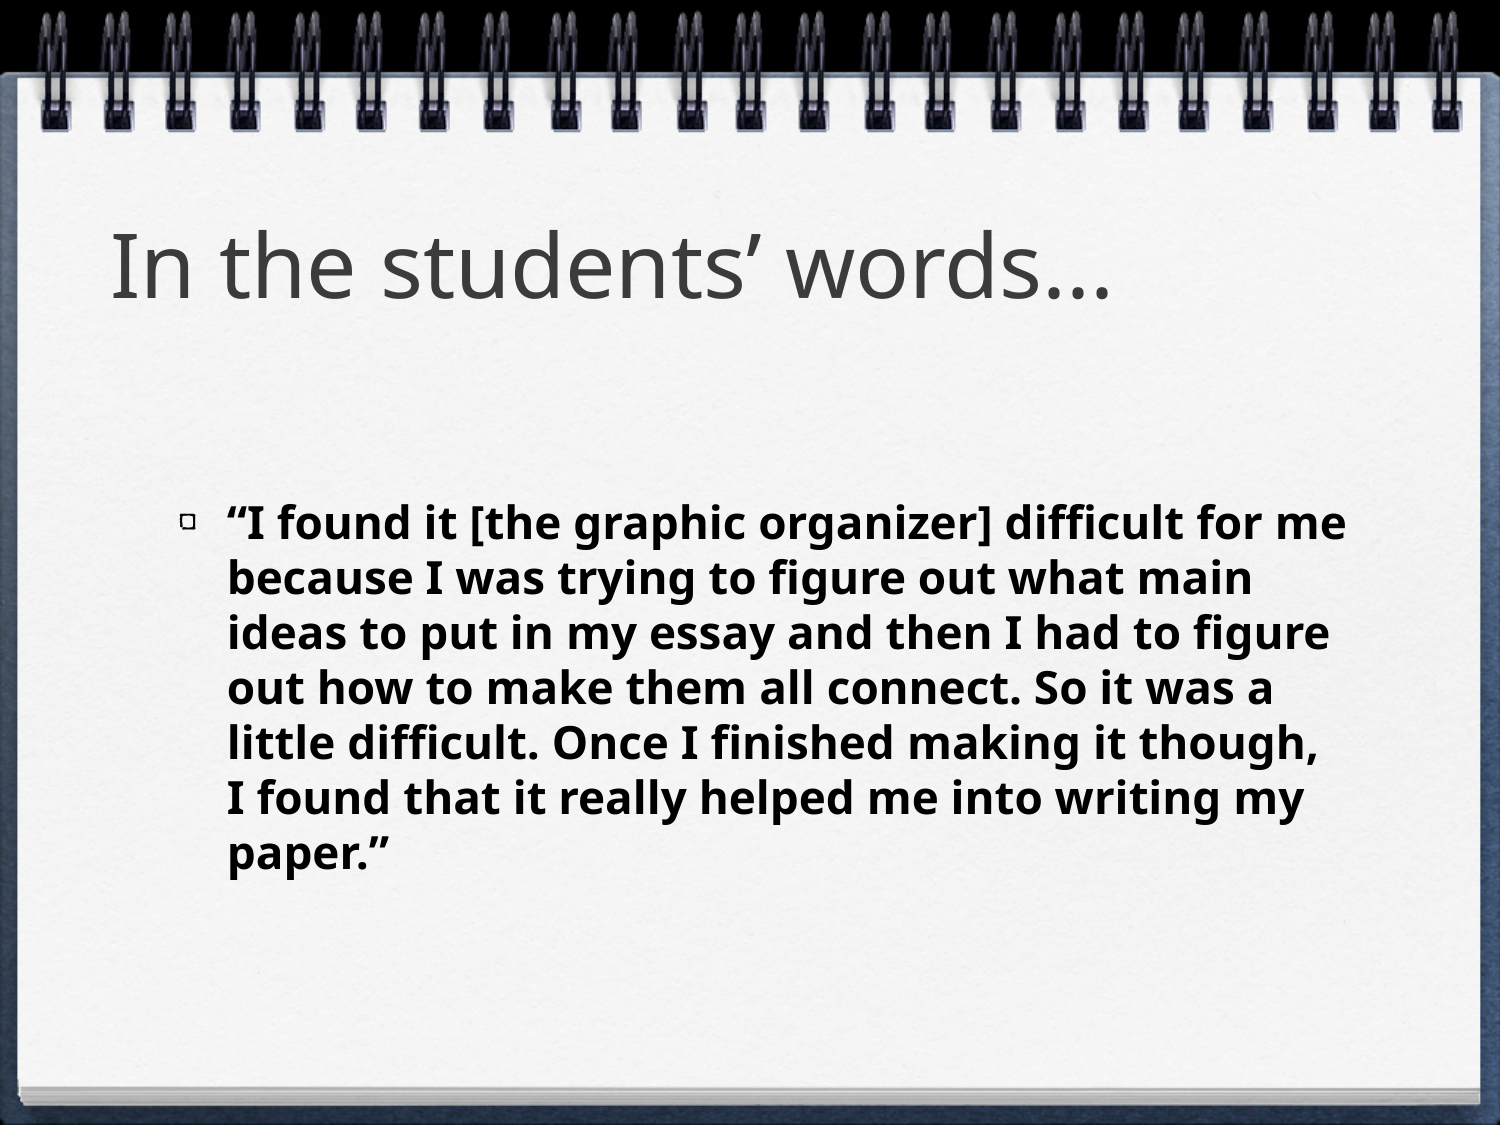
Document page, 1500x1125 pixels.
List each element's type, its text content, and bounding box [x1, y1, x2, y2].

picture [0, 0, 1500, 1125]
list “I found it [the graphic organizer] difficult for me because I was trying to figure out what main ideas to put in my essay and then I had to figure out how to make them all connect. So it was a little difficult. Once I finished making it though, I found that it really helped me into writing my paper.” [145, 359, 1355, 1013]
title In the students’ words... [103, 162, 1397, 362]
